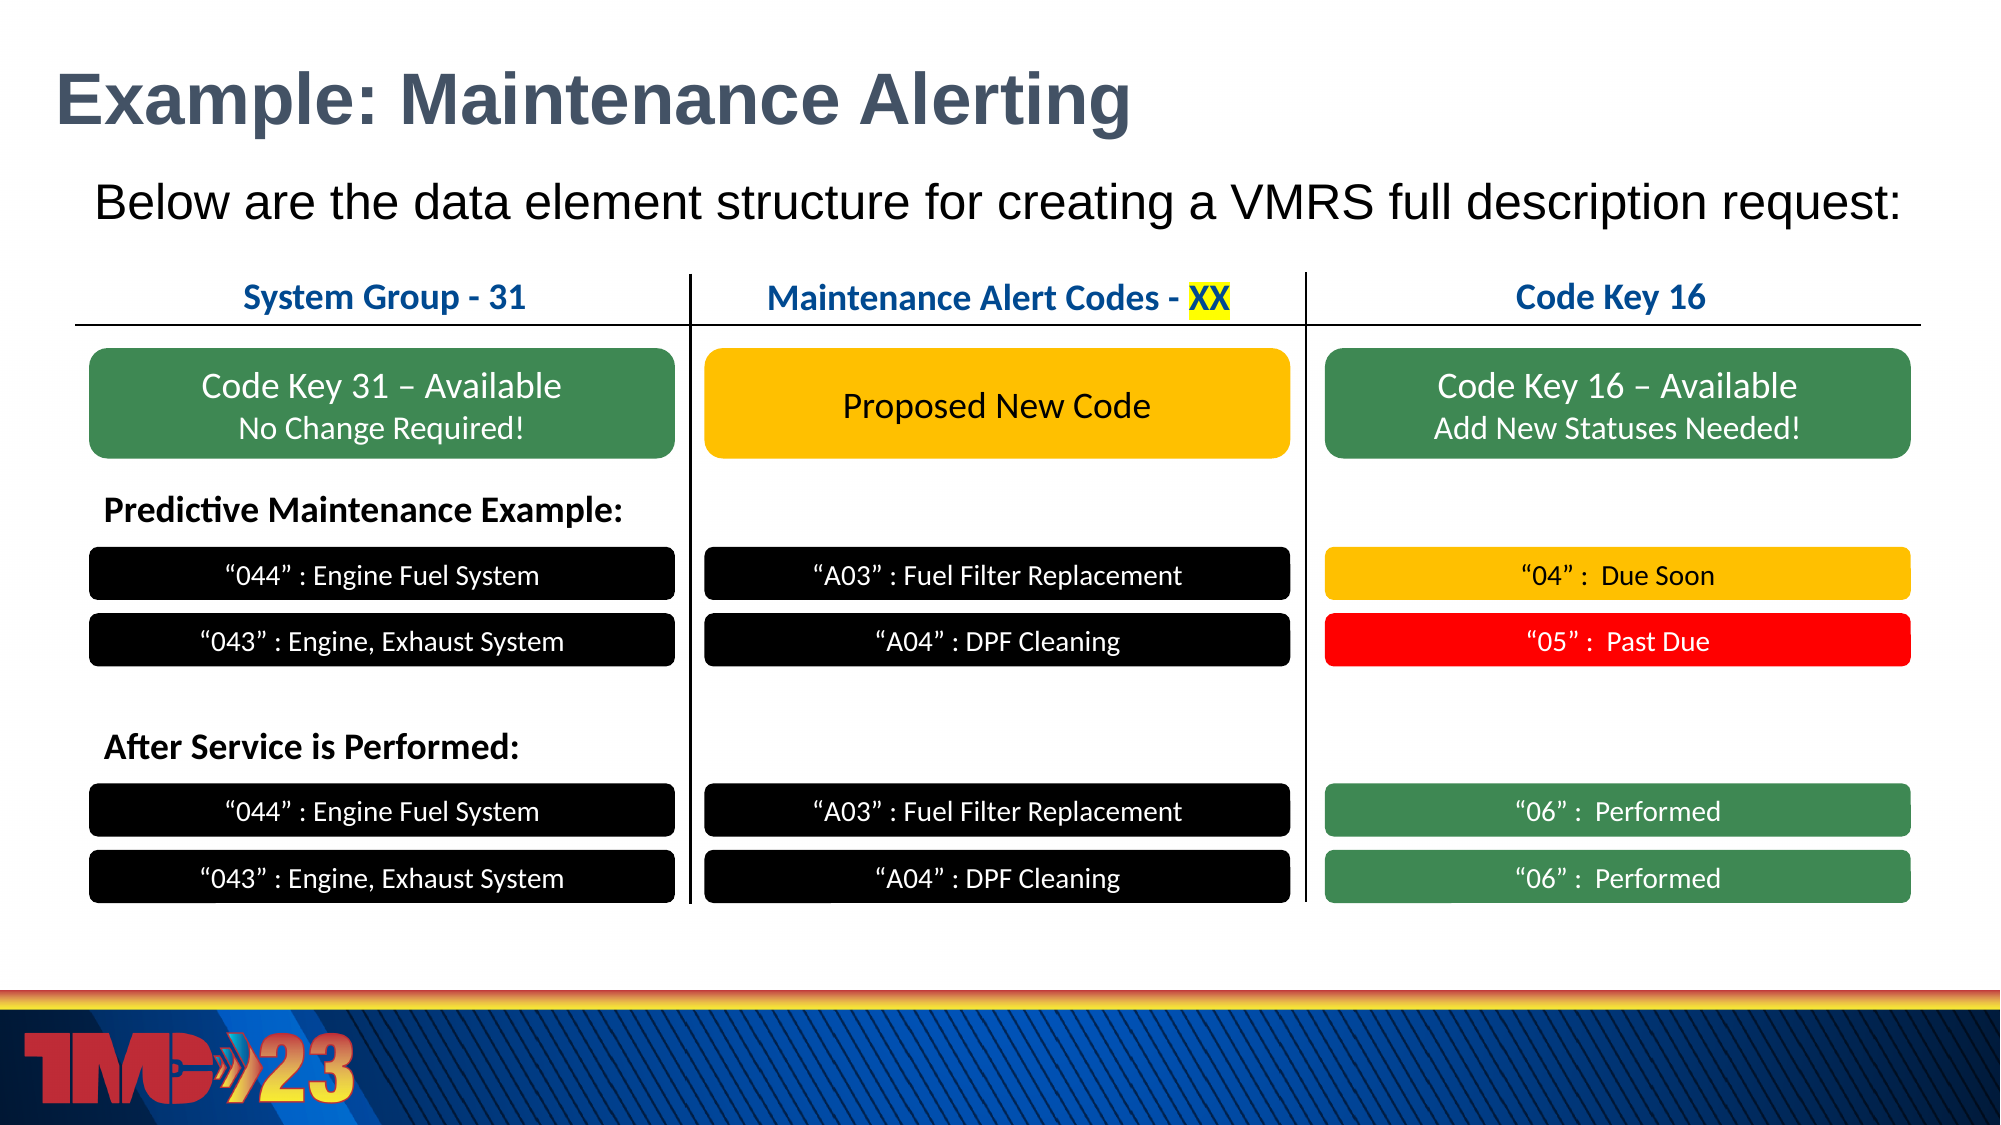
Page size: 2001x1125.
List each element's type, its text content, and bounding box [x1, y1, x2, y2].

text_box Code Key 16 [1305, 265, 1917, 324]
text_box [89, 486, 1911, 667]
text_box Proposed New Code [702, 346, 1292, 461]
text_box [89, 723, 1911, 903]
list Below are the data element structure for creating a VMRS full description request: [79, 168, 1947, 987]
text_box Code Key 31 – Available No Change Required! [87, 346, 677, 461]
picture [0, 0, 2000, 1125]
title Example: Maintenance Alerting [40, 22, 1841, 180]
text_box Maintenance Alert Codes - XX [692, 265, 1305, 324]
text_box System Group - 31 [79, 265, 691, 324]
text_box Code Key 16 – Available Add New Statuses Needed! [1323, 346, 1913, 461]
